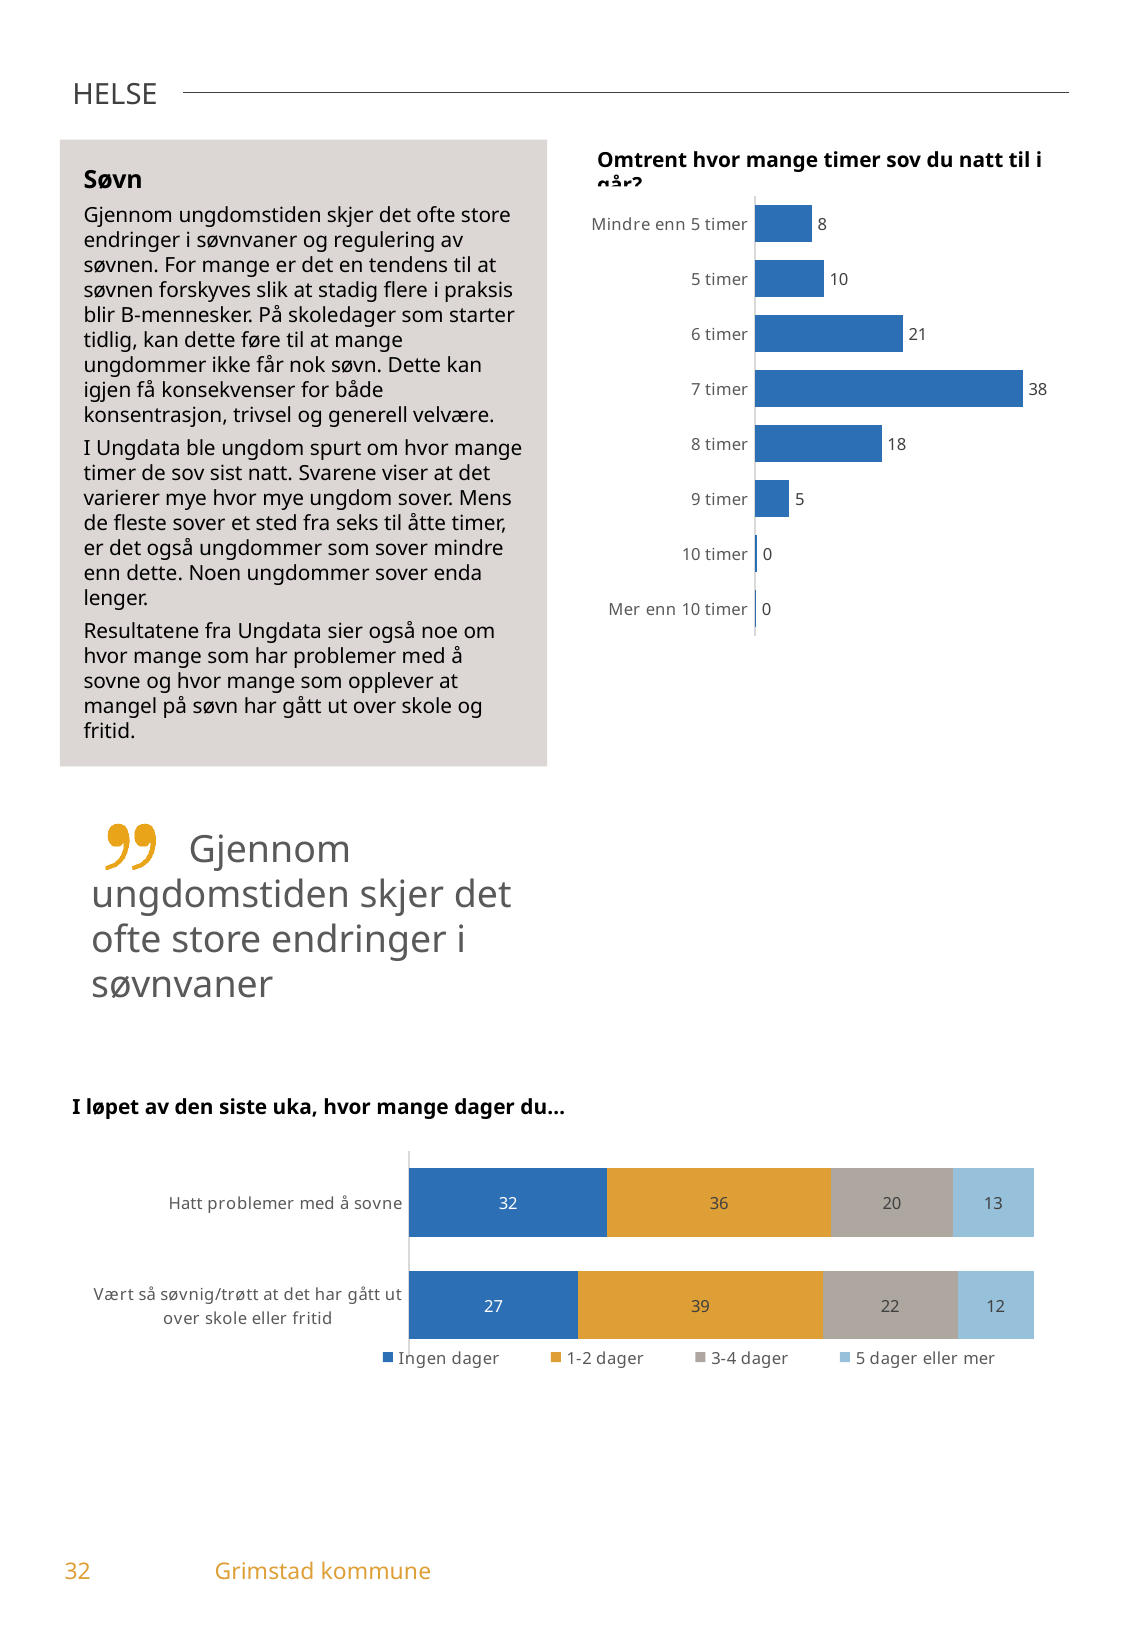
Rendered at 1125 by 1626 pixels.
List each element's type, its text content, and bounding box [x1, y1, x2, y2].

picture [99, 817, 159, 876]
chart [583, 186, 1069, 647]
chart [57, 1148, 1069, 1383]
text_box 32 Grimstad kommune [49, 1549, 1049, 1592]
text_box Omtrent hvor mange timer sov du natt til i går? [582, 139, 1070, 205]
text_box Søvn Gjennom ungdomstiden skjer det ofte store endringer i søvnvaner og regulering av søvnen. For mange er det en tendens til at søvnen forskyves slik at stadig flere i praksis blir B-mennesker. På skoledager som starter tidlig, kan dette føre til at mange ungdommer ikke får nok søvn. Dette kan igjen få konsekvenser for både konsentrasjon, trivsel og generell velvære. I Ungdata ble ungdom spurt om hvor mange timer de sov sist natt. Svarene viser at det varierer mye hvor mye ungdom sover. Mens de fleste sover et sted fra seks til åtte timer, er det også ungdommer som sover mindre enn dette. Noen ungdommer sover enda lenger. Resultatene fra Ungdata sier også noe om hvor mange som har problemer med å sovne og hvor mange som opplever at mangel på søvn har gått ut over skole og fritid. [59, 139, 548, 767]
text_box Gjennom ungdomstiden skjer det ofte store endringer i søvnvaner [72, 817, 548, 1013]
text_box HELSE [57, 68, 1067, 118]
text_box I løpet av den siste uka, hvor mange dager du… [57, 1086, 1067, 1126]
